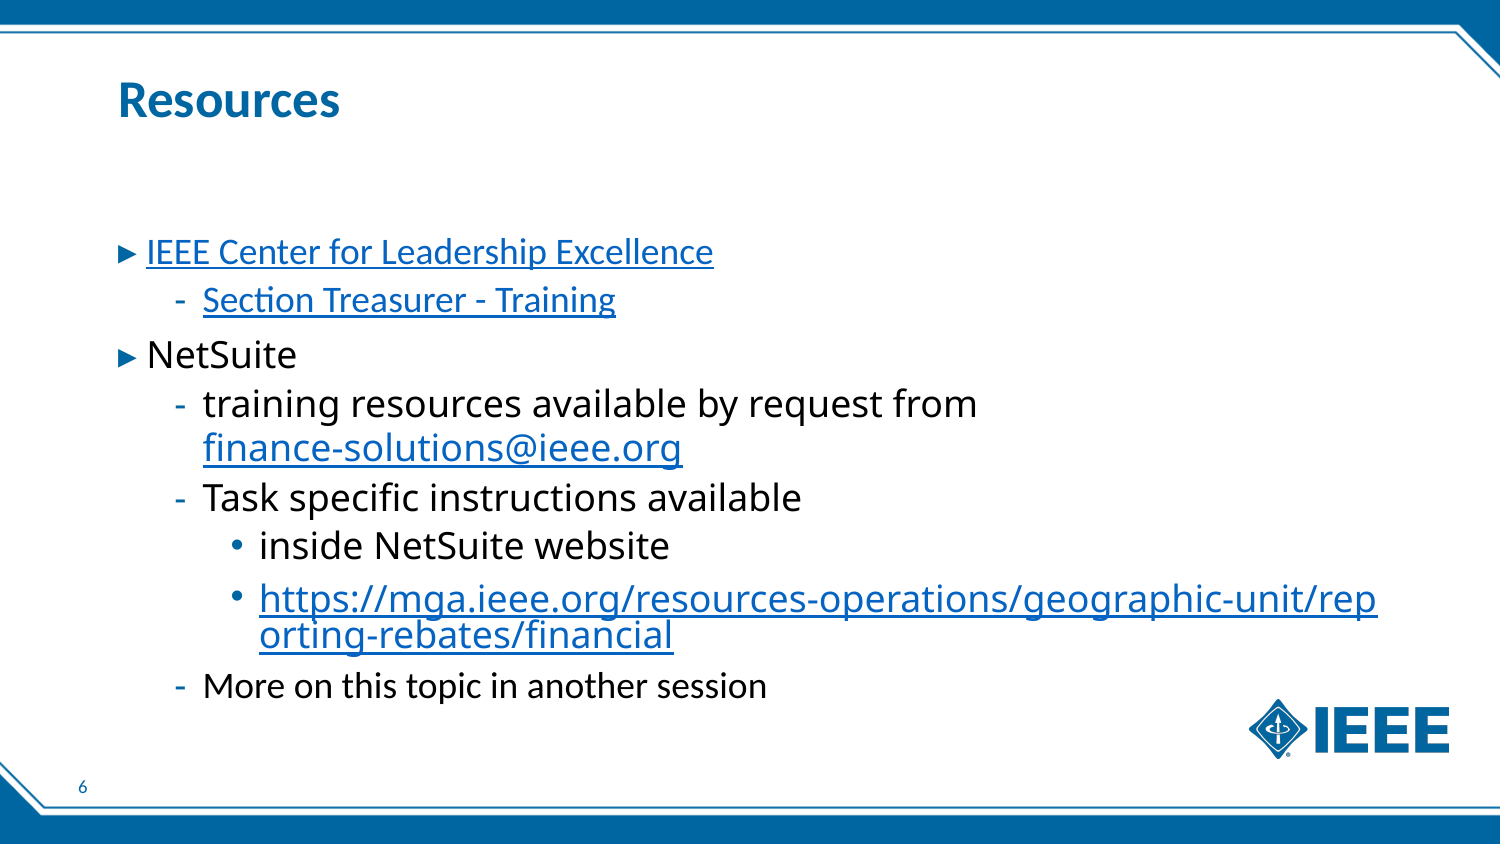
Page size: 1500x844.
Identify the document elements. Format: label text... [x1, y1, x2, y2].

picture [0, 0, 1500, 102]
slide_number 6 [63, 763, 143, 809]
picture [0, 699, 1500, 844]
title Resources [103, 68, 1397, 137]
list IEEE Center for Leadership Excellence Section Treasurer - Training NetSuite training resources available by request from finance-solutions@ieee.org Task specific instructions available inside NetSuite website https://mga.ieee.org/resources-operations/geographic-unit/reporting-rebates/financial More on this topic in another session [103, 224, 1397, 710]
